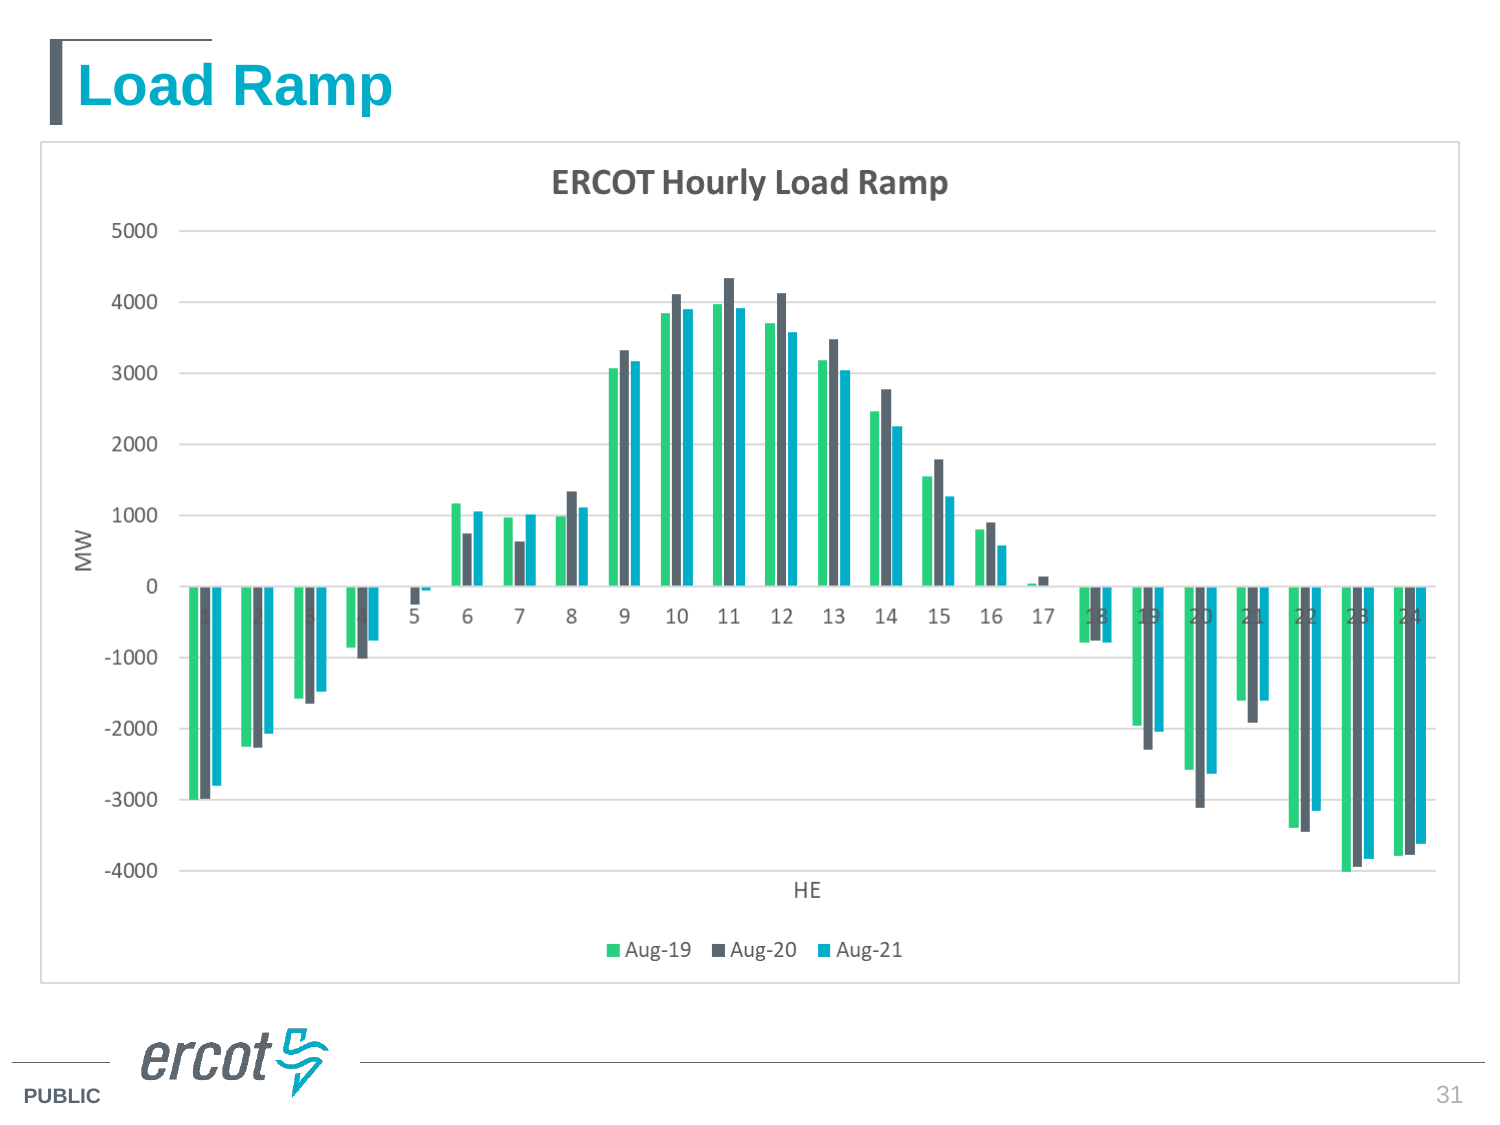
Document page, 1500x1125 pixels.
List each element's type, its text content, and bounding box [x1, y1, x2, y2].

picture [137, 1024, 332, 1100]
picture [40, 141, 1460, 984]
title Load Ramp [62, 39, 1450, 125]
slide_number 31 [1412, 1076, 1488, 1112]
